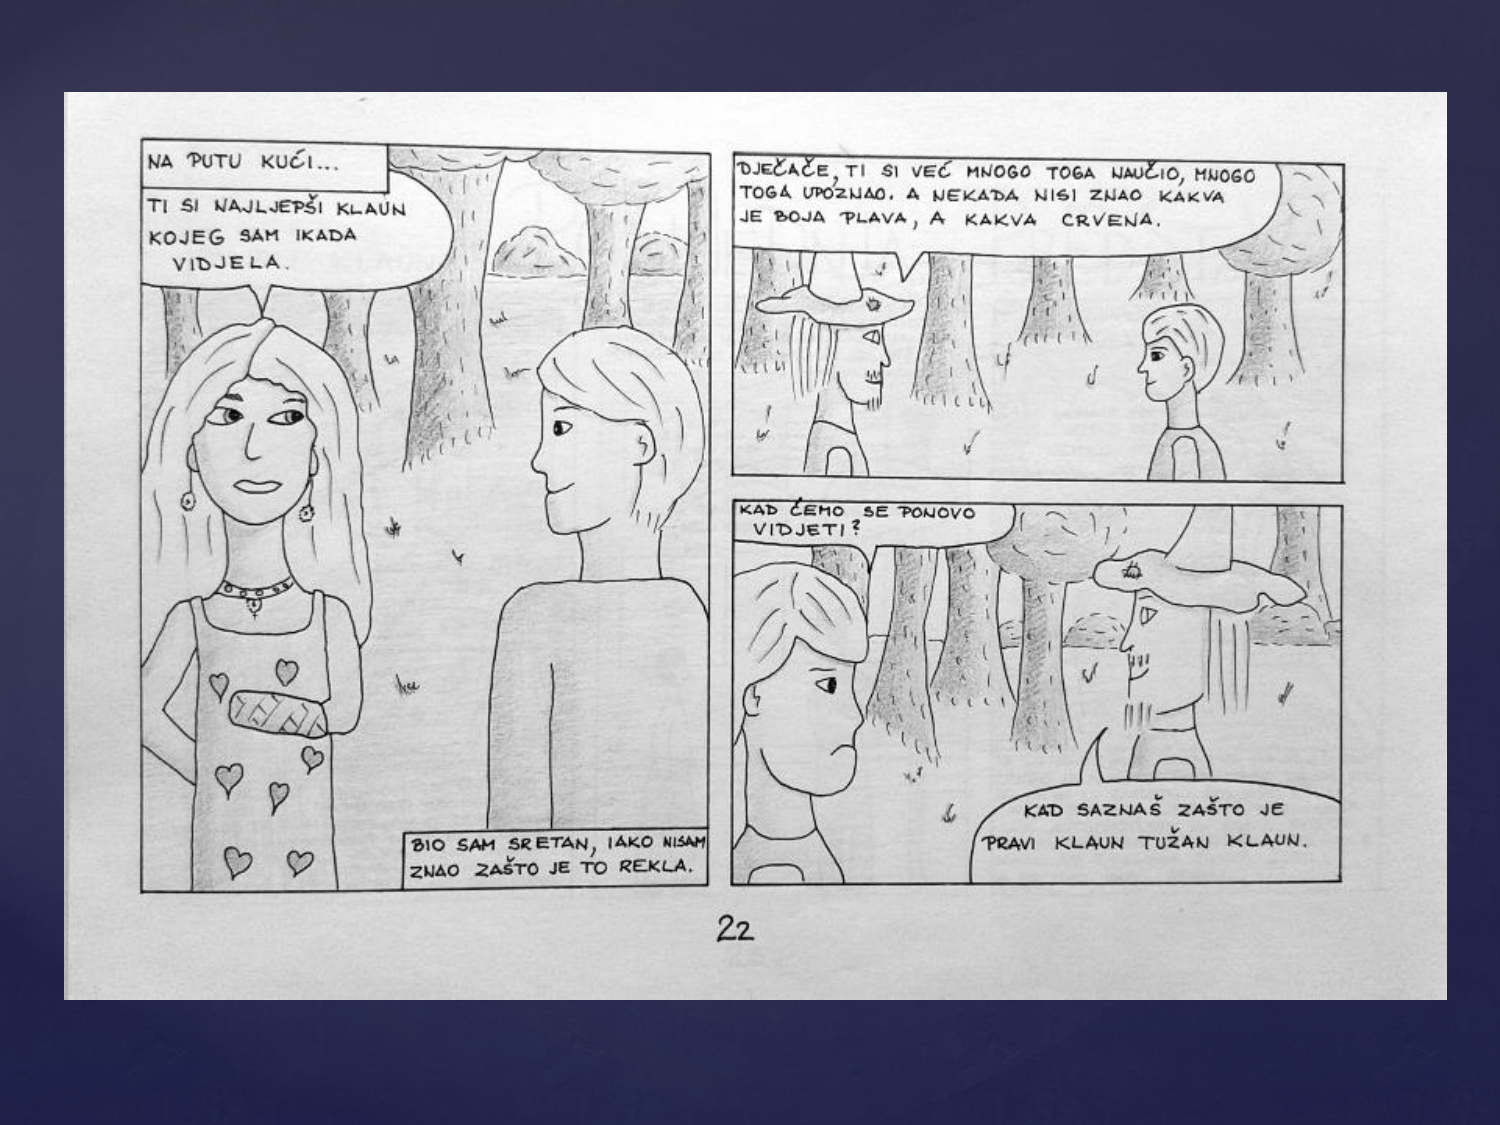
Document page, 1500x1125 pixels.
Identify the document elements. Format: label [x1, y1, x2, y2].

picture [64, 91, 1448, 1001]
